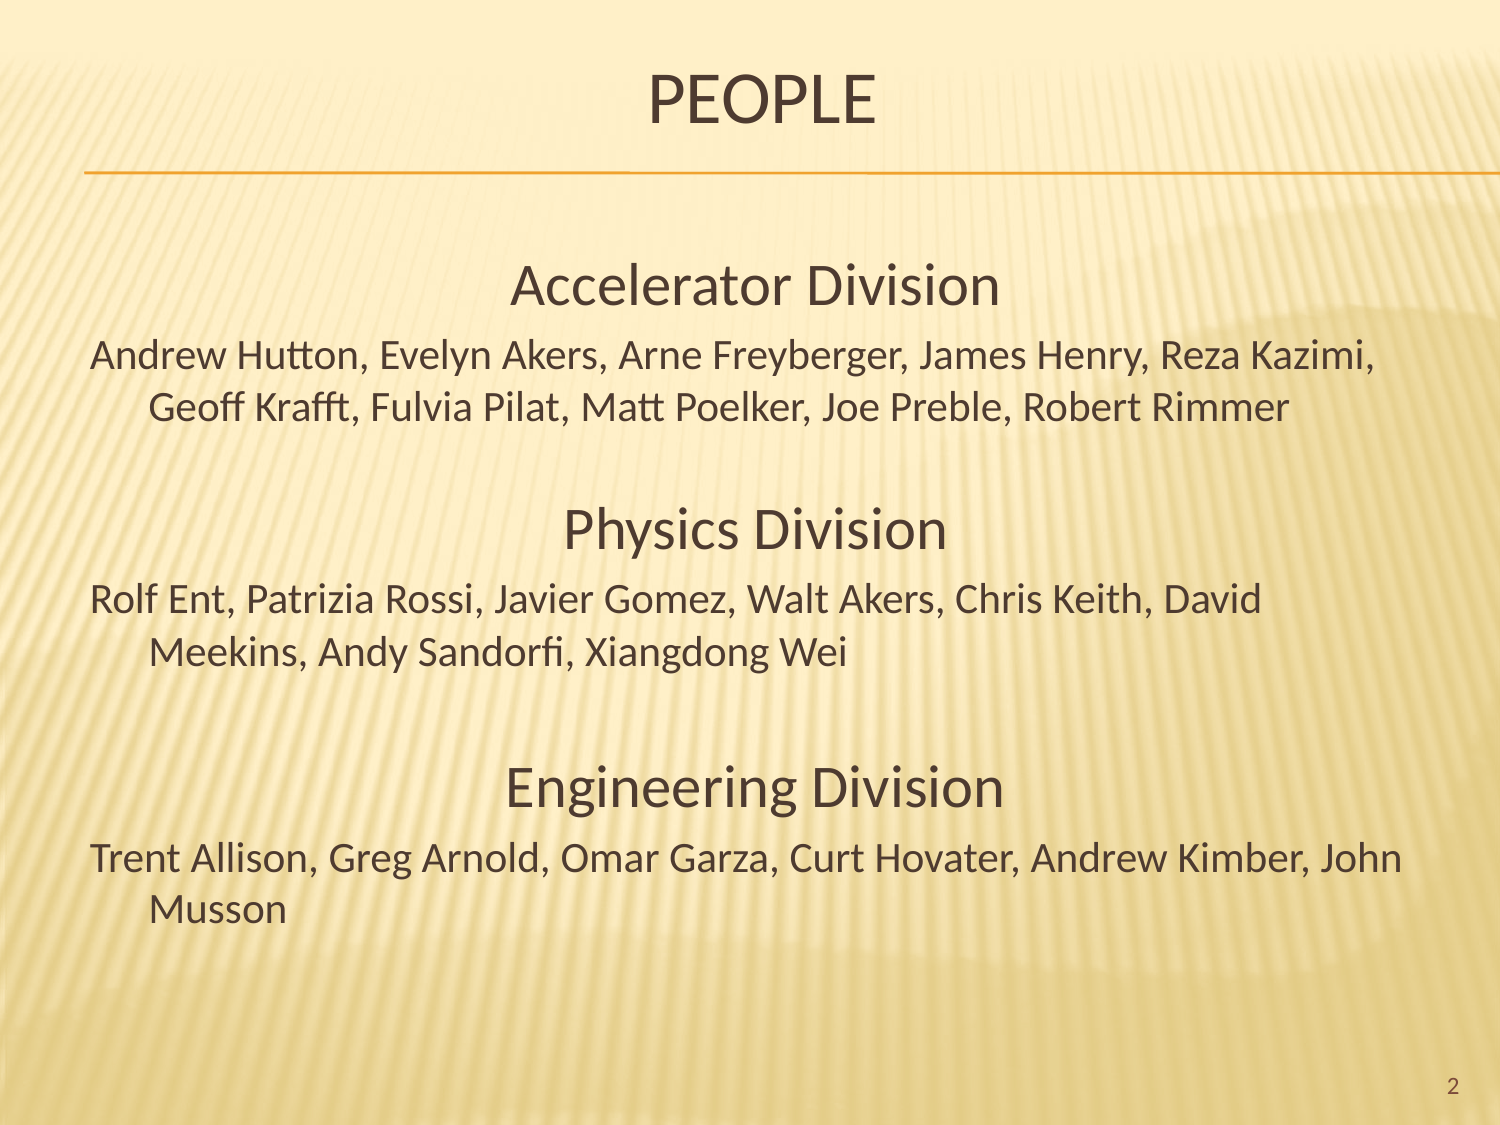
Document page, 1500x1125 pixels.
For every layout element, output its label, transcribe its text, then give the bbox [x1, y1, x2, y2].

title People [50, 24, 1475, 163]
slide_number 2 [1350, 1061, 1475, 1103]
list Accelerator Division Andrew Hutton, Evelyn Akers, Arne Freyberger, James Henry, Reza Kazimi, Geoff Krafft, Fulvia Pilat, Matt Poelker, Joe Preble, Robert Rimmer Physics Division Rolf Ent, Patrizia Rossi, Javier Gomez, Walt Akers, Chris Keith, David Meekins, Andy Sandorfi, Xiangdong Wei Engineering Division Trent Allison, Greg Arnold, Omar Garza, Curt Hovater, Andrew Kimber, John Musson [75, 237, 1438, 980]
